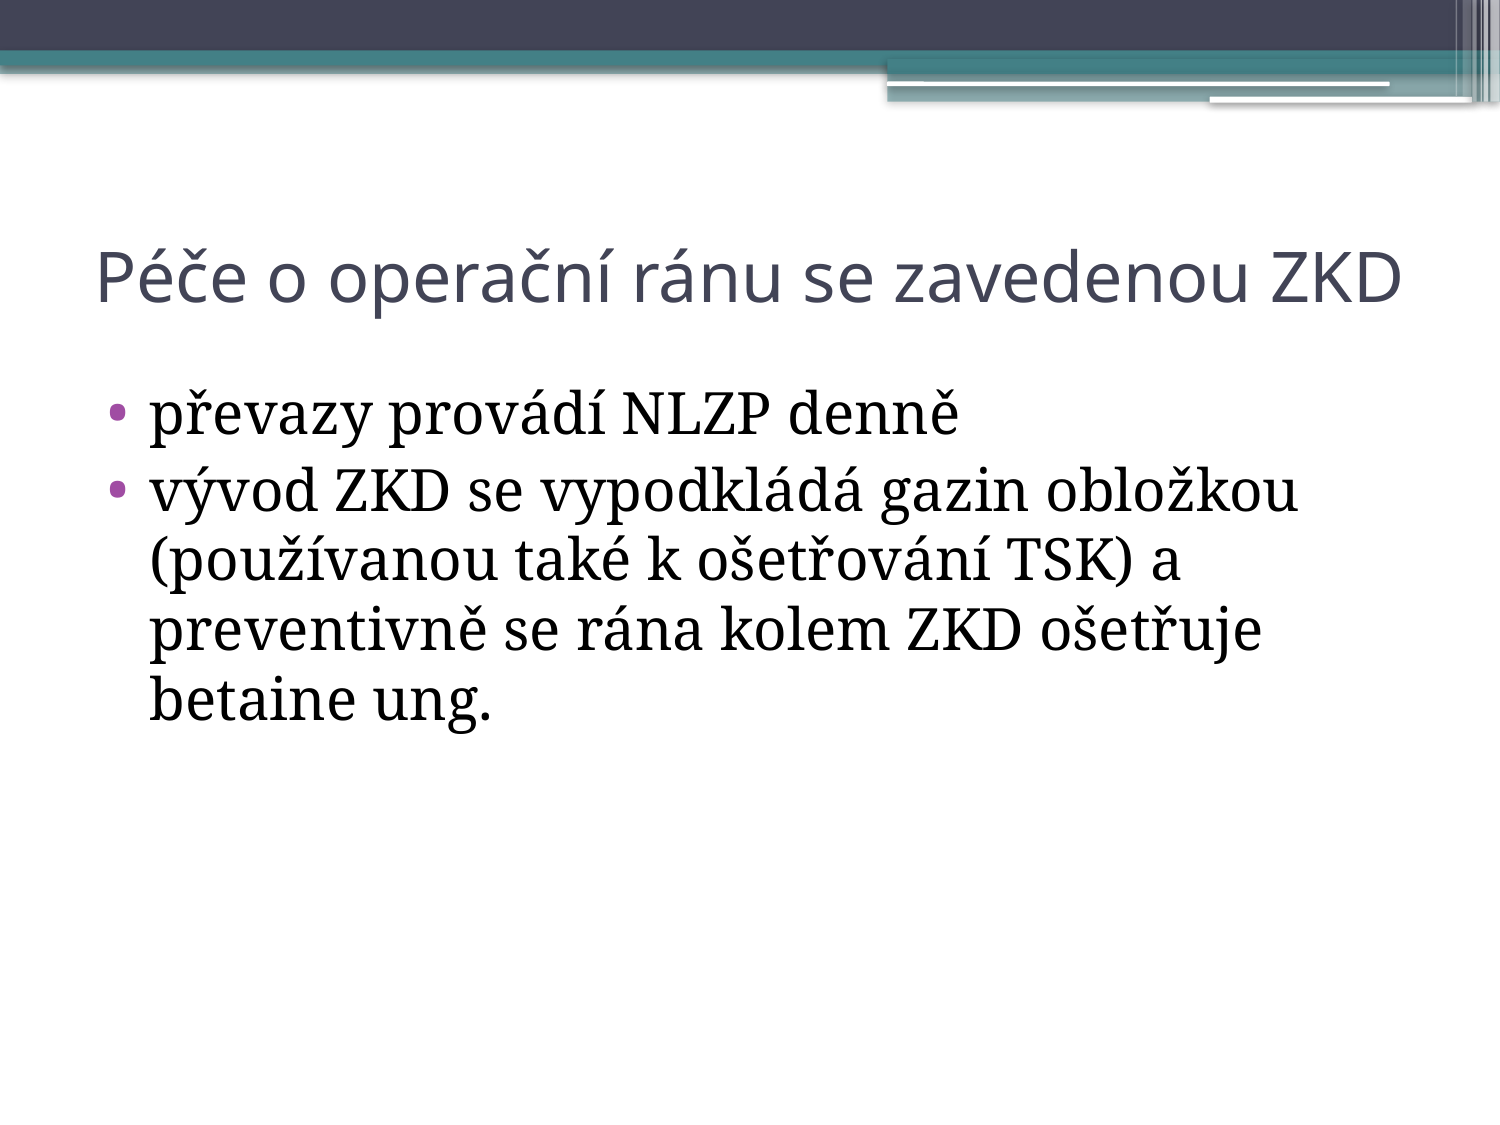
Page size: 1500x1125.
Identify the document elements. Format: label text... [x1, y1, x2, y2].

list převazy provádí NLZP denně vývod ZKD se vypodkládá gazin obložkou (používanou také k ošetřování TSK) a preventivně se rána kolem ZKD ošetřuje betaine ung. [75, 368, 1425, 1079]
title Péče o operační ránu se zavedenou ZKD [75, 187, 1425, 363]
